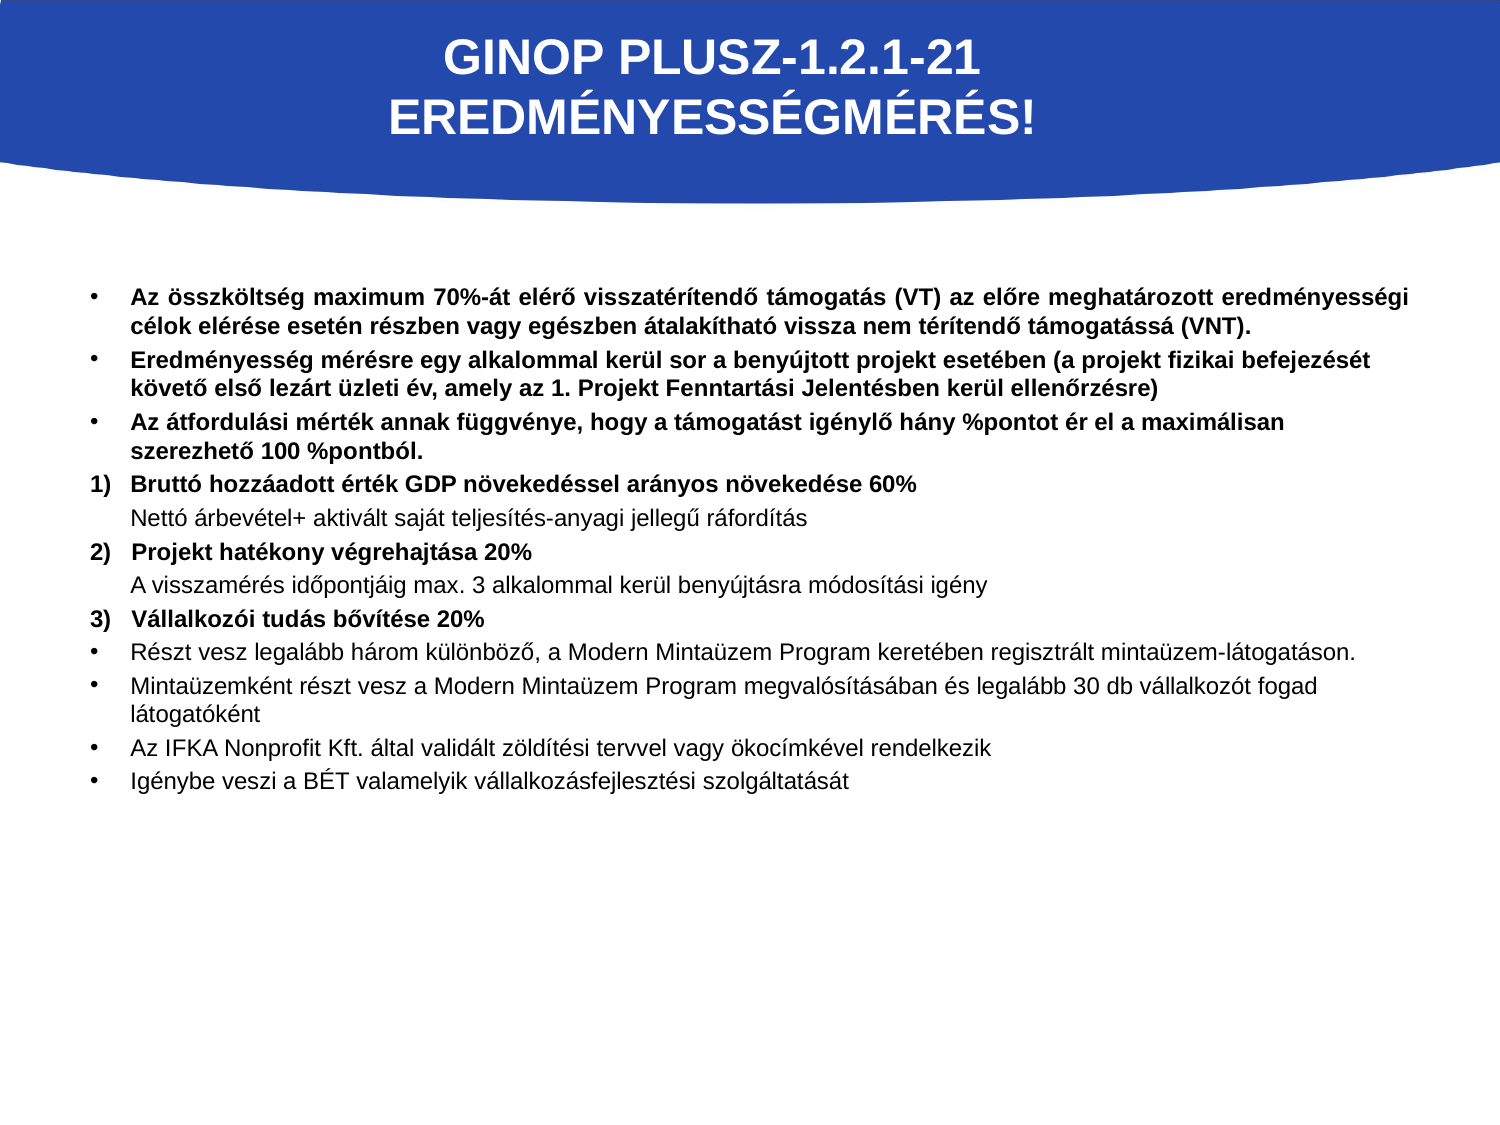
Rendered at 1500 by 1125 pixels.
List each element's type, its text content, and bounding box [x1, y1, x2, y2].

title GINOP Plusz-1.2.1-21 EREDMÉNYESSÉGMÉRÉS! [73, 7, 1353, 161]
picture [0, 0, 1500, 1125]
list Az összköltség maximum 70%-át elérő visszatérítendő támogatás (VT) az előre meghatározott eredményességi célok elérése esetén részben vagy egészben átalakítható vissza nem térítendő támogatássá (VNT). Eredményesség mérésre egy alkalommal kerül sor a benyújtott projekt esetében (a projekt fizikai befejezését követő első lezárt üzleti év, amely az 1. Projekt Fenntartási Jelentésben kerül ellenőrzésre) Az átfordulási mérték annak függvénye, hogy a támogatást igénylő hány %pontot ér el a maximálisan szerezhető 100 %pontból. Bruttó hozzáadott érték GDP növekedéssel arányos növekedése 60% Nettó árbevétel+ aktivált saját teljesítés-anyagi jellegű ráfordítás 2) Projekt hatékony végrehajtása 20% A visszamérés időpontjáig max. 3 alkalommal kerül benyújtásra módosítási igény 3) Vállalkozói tudás bővítése 20% Részt vesz legalább három különböző, a Modern Mintaüzem Program keretében regisztrált mintaüzem-látogatáson. Mintaüzemként részt vesz a Modern Mintaüzem Program megvalósításában és legalább 30 db vállalkozót fogad látogatóként Az IFKA Nonprofit Kft. által validált zöldítési tervvel vagy ökocímkével rendelkezik Igénybe veszi a BÉT valamelyik vállalkozásfejlesztési szolgáltatását [75, 262, 1425, 1005]
